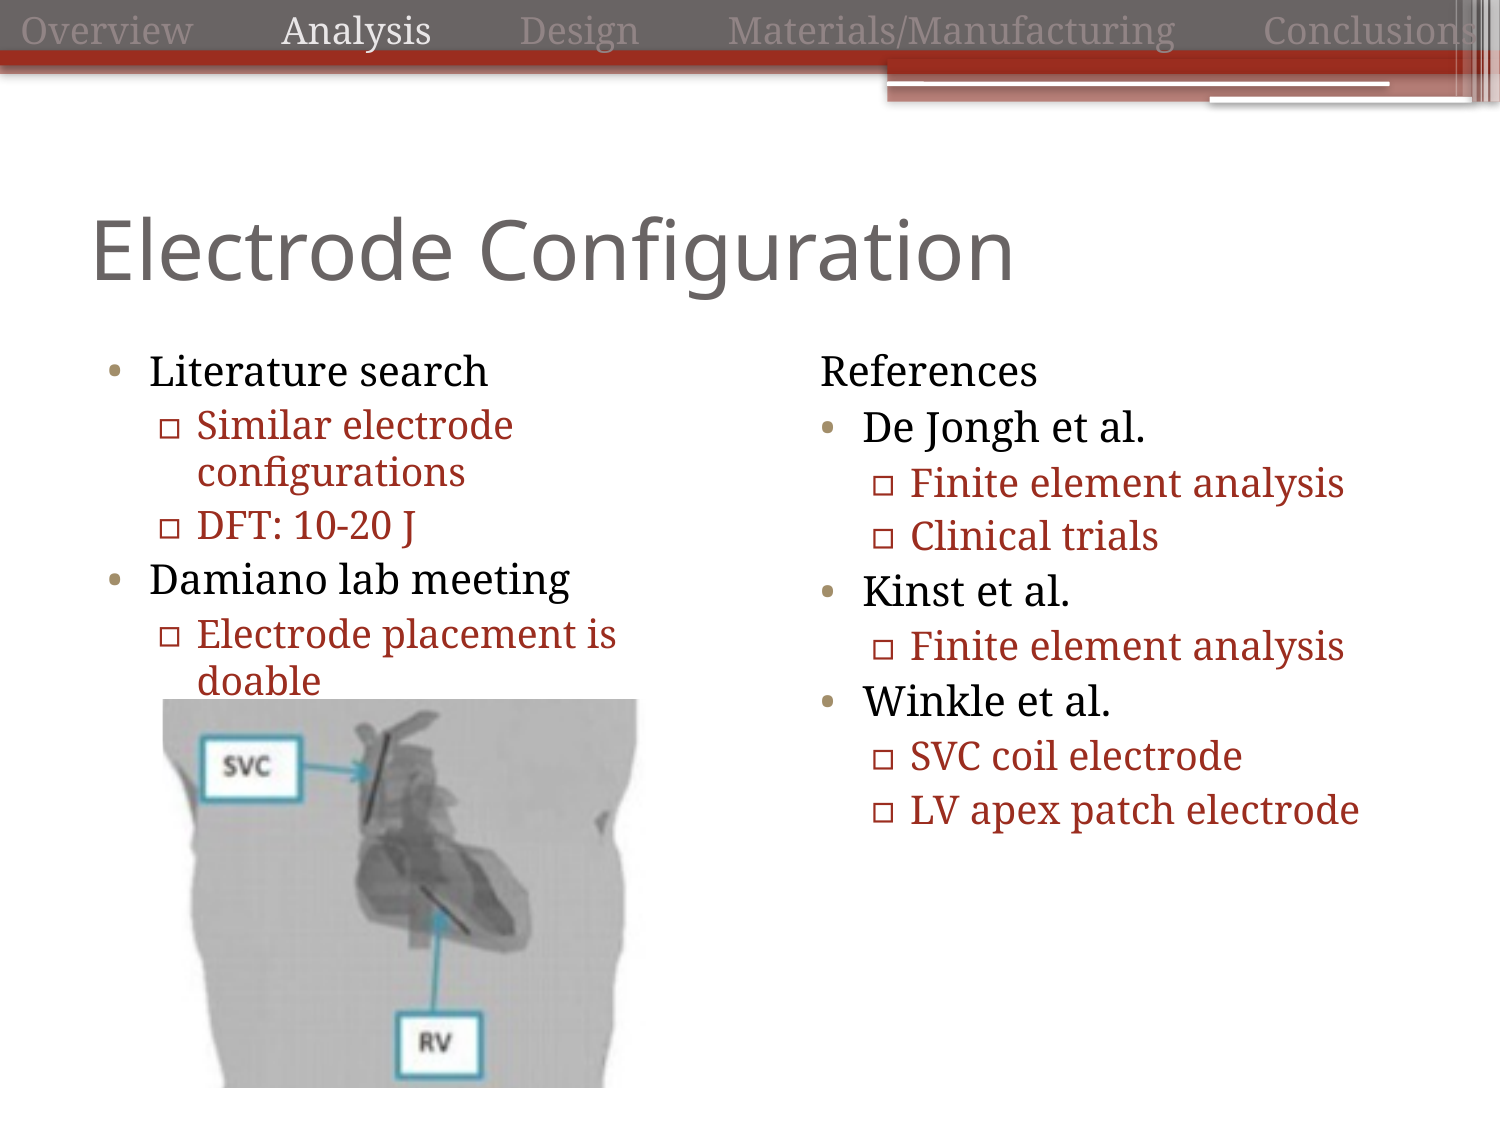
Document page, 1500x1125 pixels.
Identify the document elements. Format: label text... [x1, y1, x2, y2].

picture [162, 699, 666, 1088]
list References De Jongh et al. Finite element analysis Clinical trials Kinst et al. Finite element analysis Winkle et al. SVC coil electrode LV apex patch electrode [787, 337, 1450, 1100]
text_box Overview Analysis Design Materials/Manufacturing Conclusions [0, 0, 1500, 60]
title Electrode Configuration [75, 157, 1425, 338]
list Literature search Similar electrode configurations DFT: 10-20 J Damiano lab meeting Electrode placement is doable [75, 337, 738, 713]
